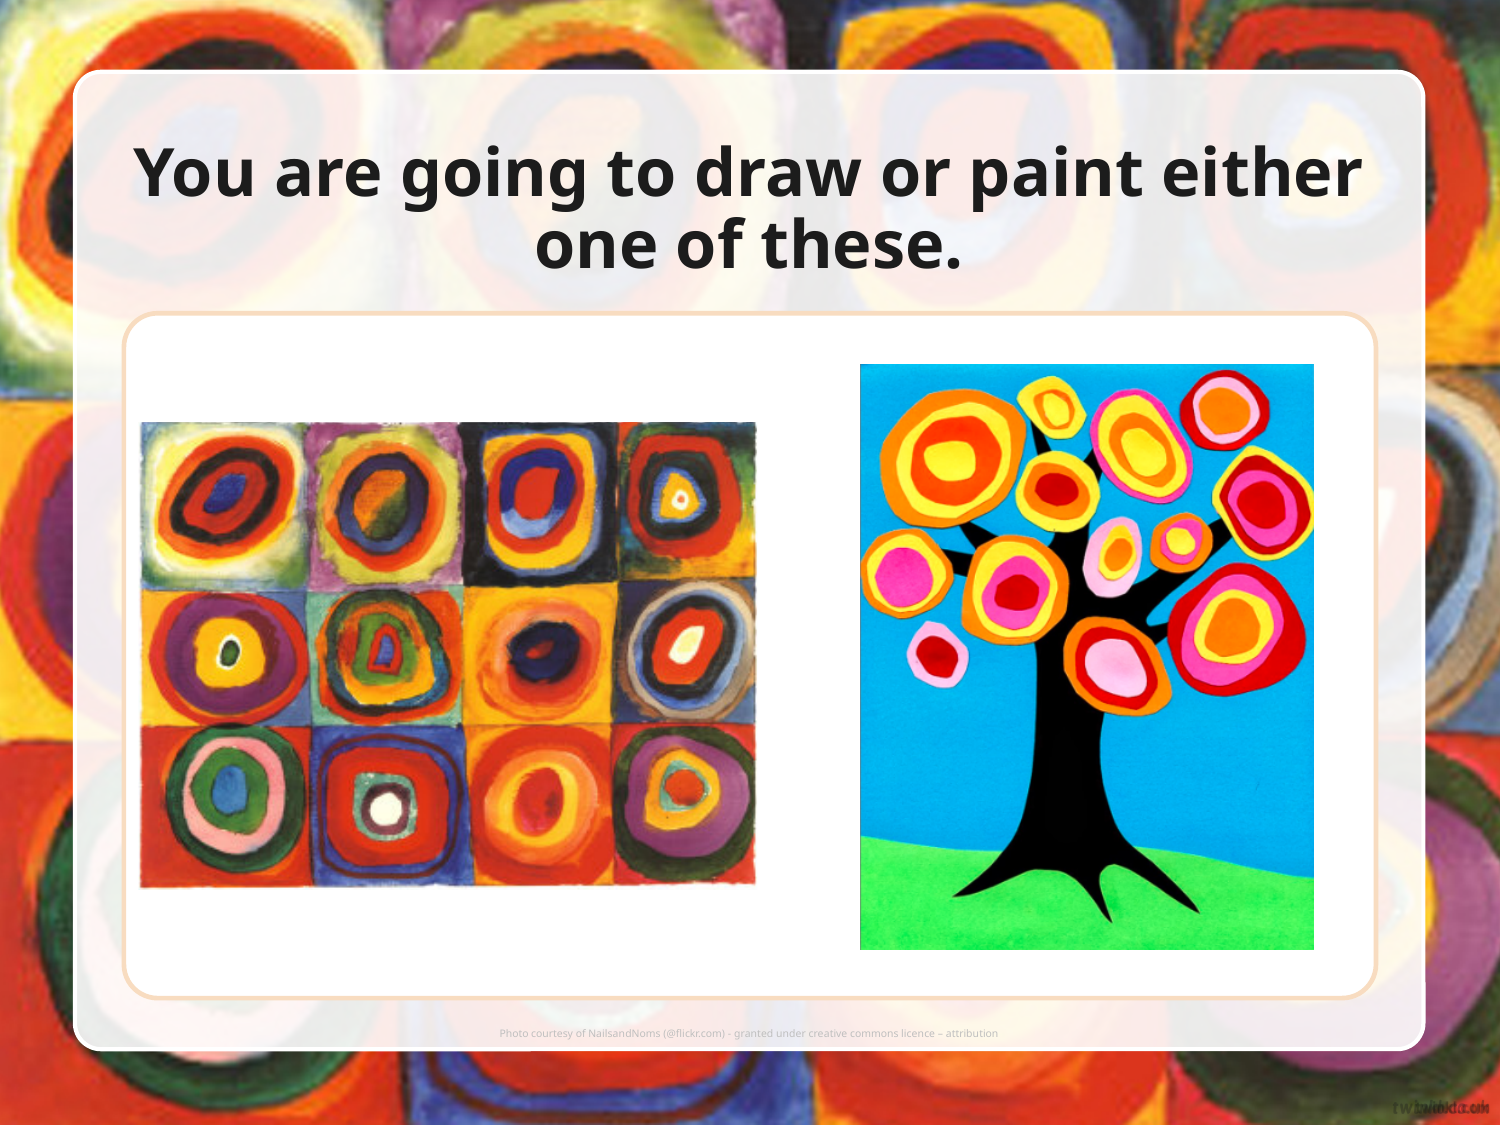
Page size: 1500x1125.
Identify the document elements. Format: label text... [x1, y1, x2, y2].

text_box Photo courtesy of NailsandNoms (@flickr.com) - granted under creative commons licence – attribution [439, 1025, 1061, 1041]
text_box [122, 343, 1378, 1000]
title You are going to draw or paint either one of these. [73, 78, 1426, 343]
picture [0, 0, 1500, 1125]
